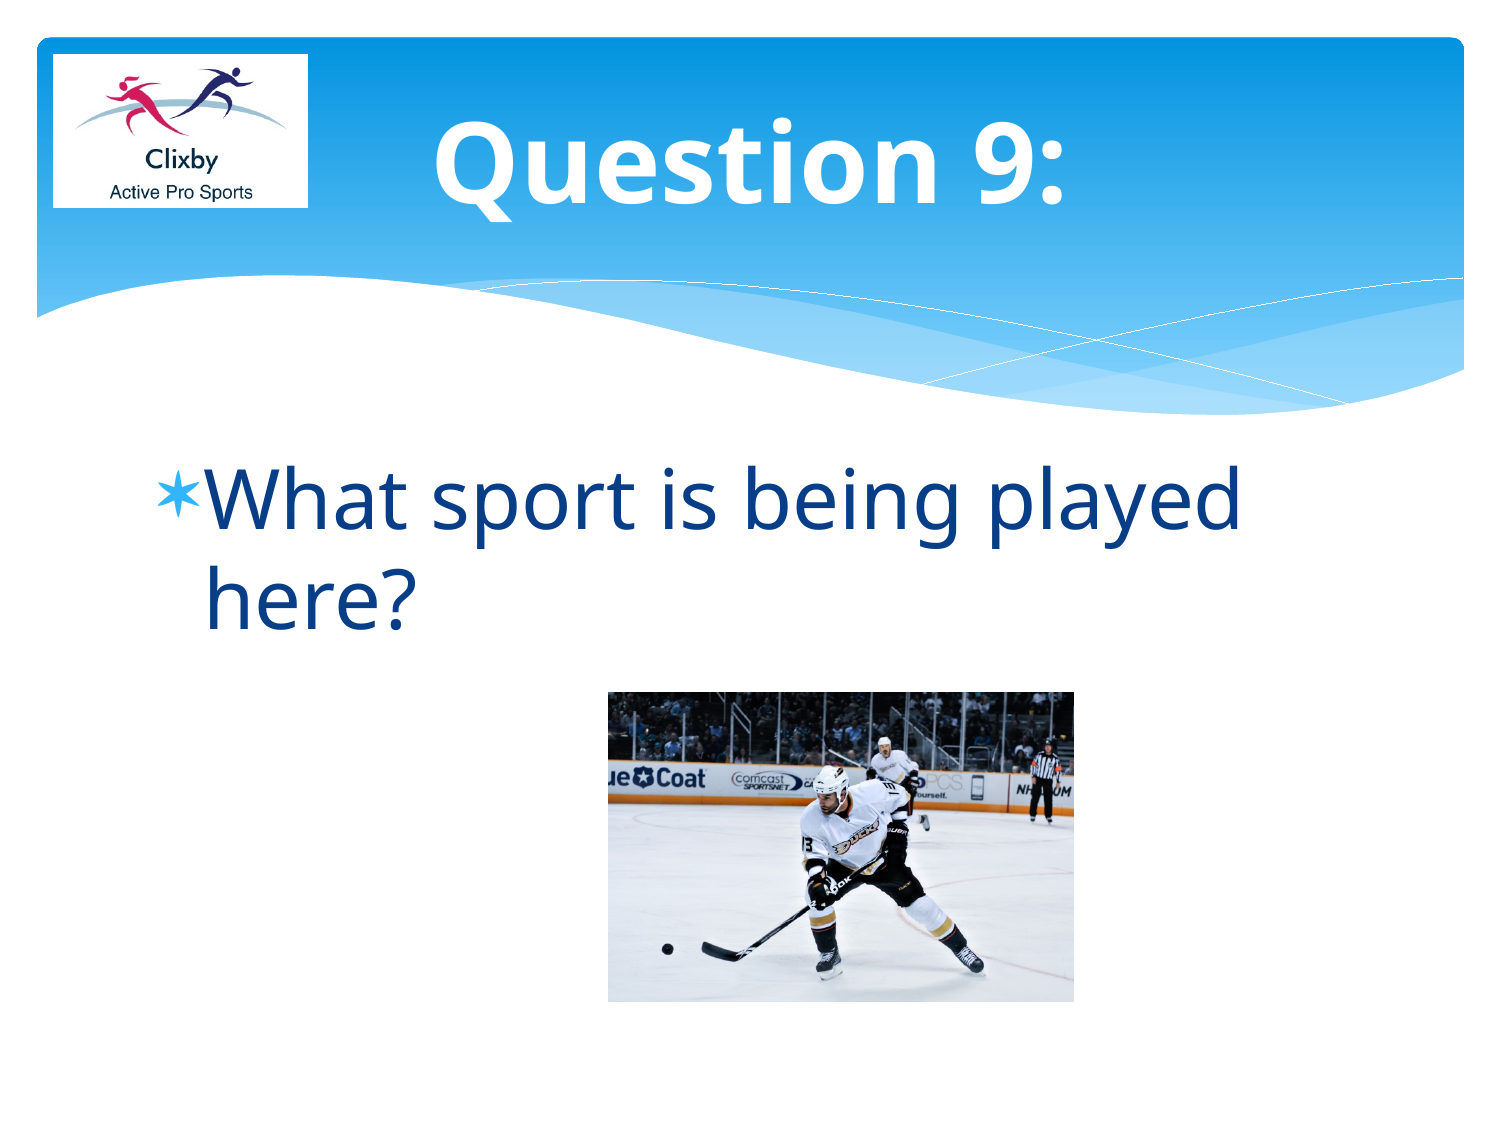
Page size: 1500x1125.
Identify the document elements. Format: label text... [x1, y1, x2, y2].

list What sport is being played here? [143, 438, 1359, 1005]
picture [52, 55, 308, 209]
picture [608, 692, 1074, 1002]
title Question 9: [75, 55, 1425, 261]
